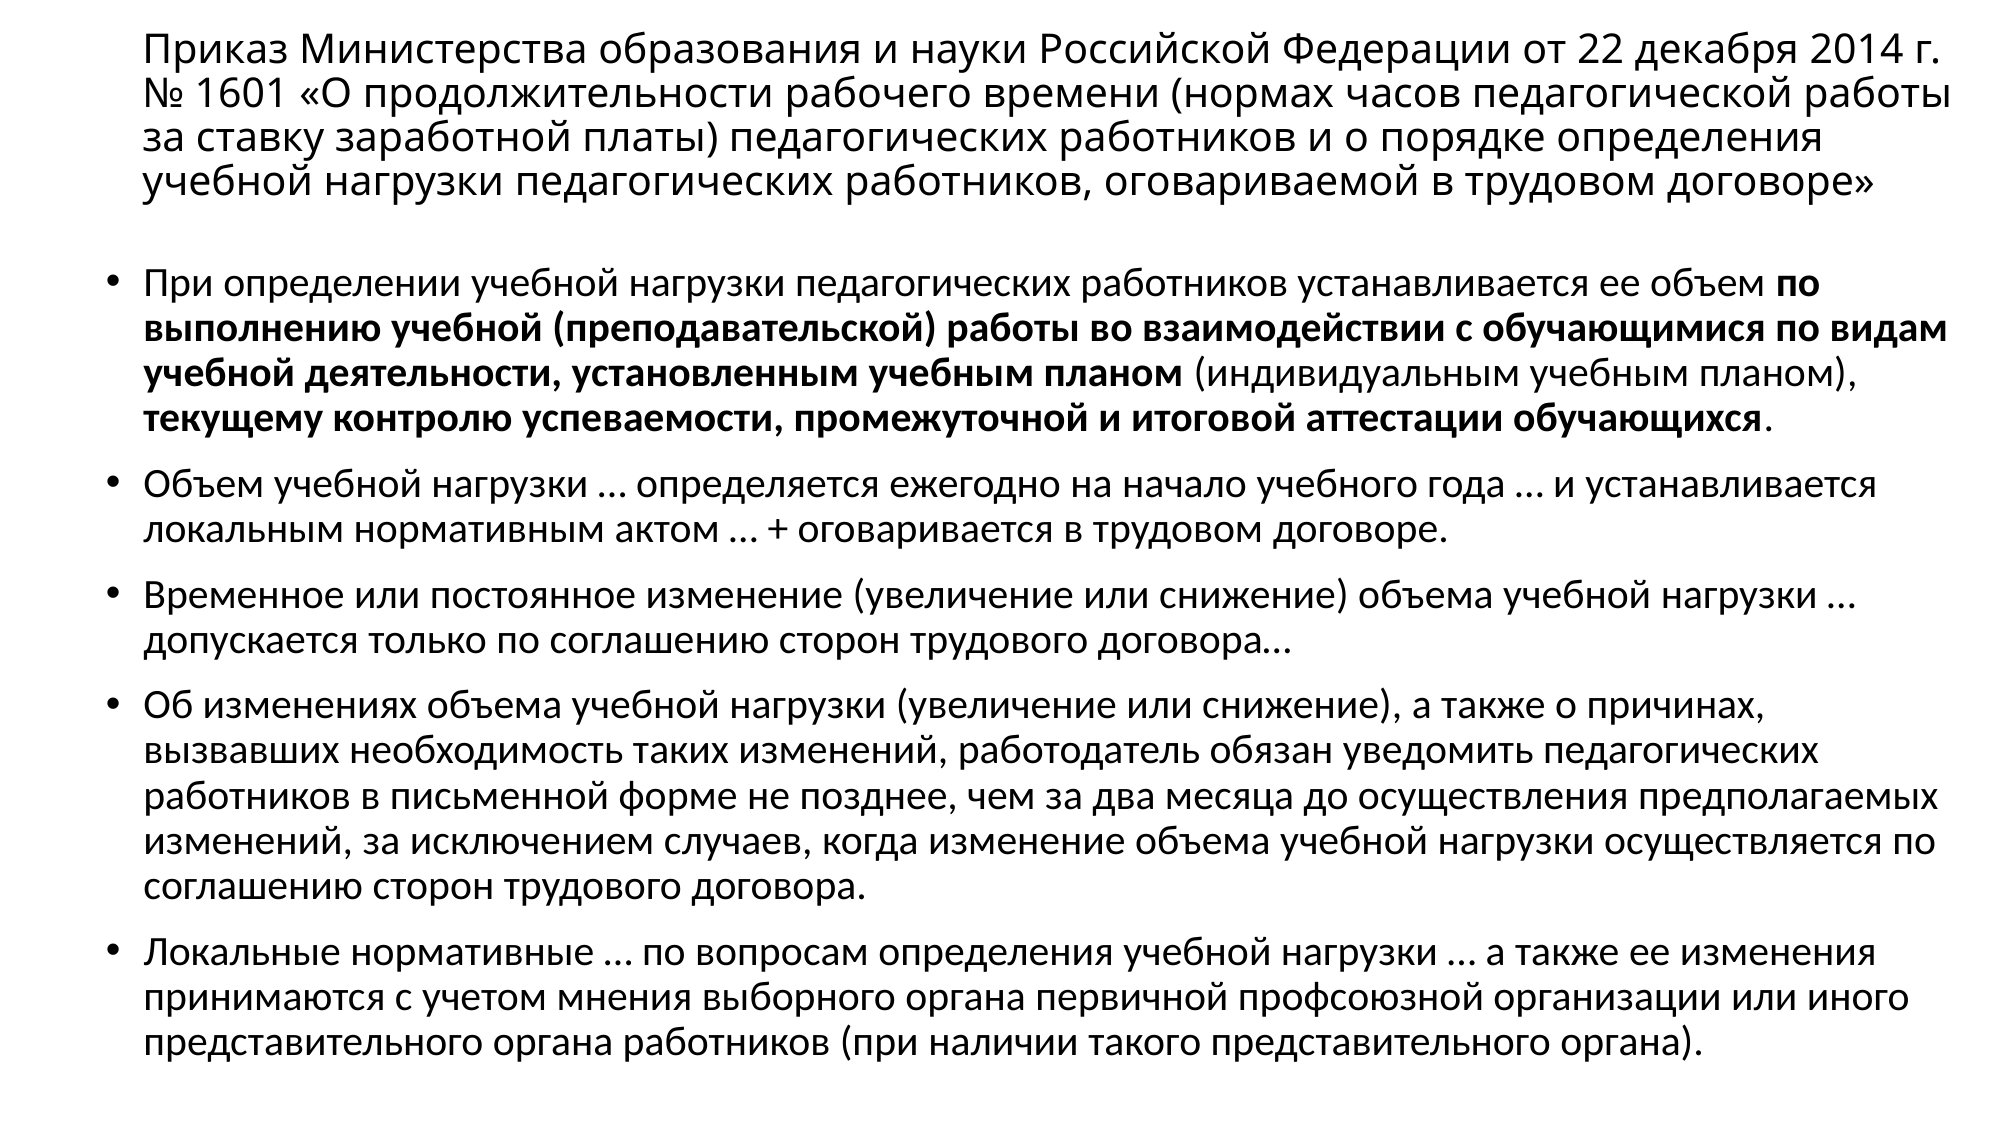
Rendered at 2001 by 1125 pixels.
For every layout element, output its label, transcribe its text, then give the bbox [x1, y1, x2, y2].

list При определении учебной нагрузки педагогических работников устанавливается ее объем по выполнению учебной (преподавательской) работы во взаимодействии с обучающимися по видам учебной деятельности, установленным учебным планом (индивидуальным учебным планом), текущему контролю успеваемости, промежуточной и итоговой аттестации обучающихся. Объем учебной нагрузки … определяется ежегодно на начало учебного года … и устанавливается локальным нормативным актом … + оговаривается в трудовом договоре. Временное или постоянное изменение (увеличение или снижение) объема учебной нагрузки … допускается только по соглашению сторон трудового договора… Об изменениях объема учебной нагрузки (увеличение или снижение), а также о причинах, вызвавших необходимость таких изменений, работодатель обязан уведомить педагогических работников в письменной форме не позднее, чем за два месяца до осуществления предполагаемых изменений, за исключением случаев, когда изменение объема учебной нагрузки осуществляется по соглашению сторон трудового договора. Локальные нормативные … по вопросам определения учебной нагрузки … а также ее изменения принимаются с учетом мнения выборного органа первичной профсоюзной организации или иного представительного органа работников (при наличии такого представительного органа). [90, 252, 1969, 1073]
title Приказ Министерства образования и науки Российской Федерации от 22 декабря 2014 г. № 1601 «О продолжительности рабочего времени (нормах часов педагогической работы за ставку заработной платы) педагогических работников и о порядке определения учебной нагрузки педагогических работников, оговариваемой в трудовом договоре» [127, 0, 1969, 233]
